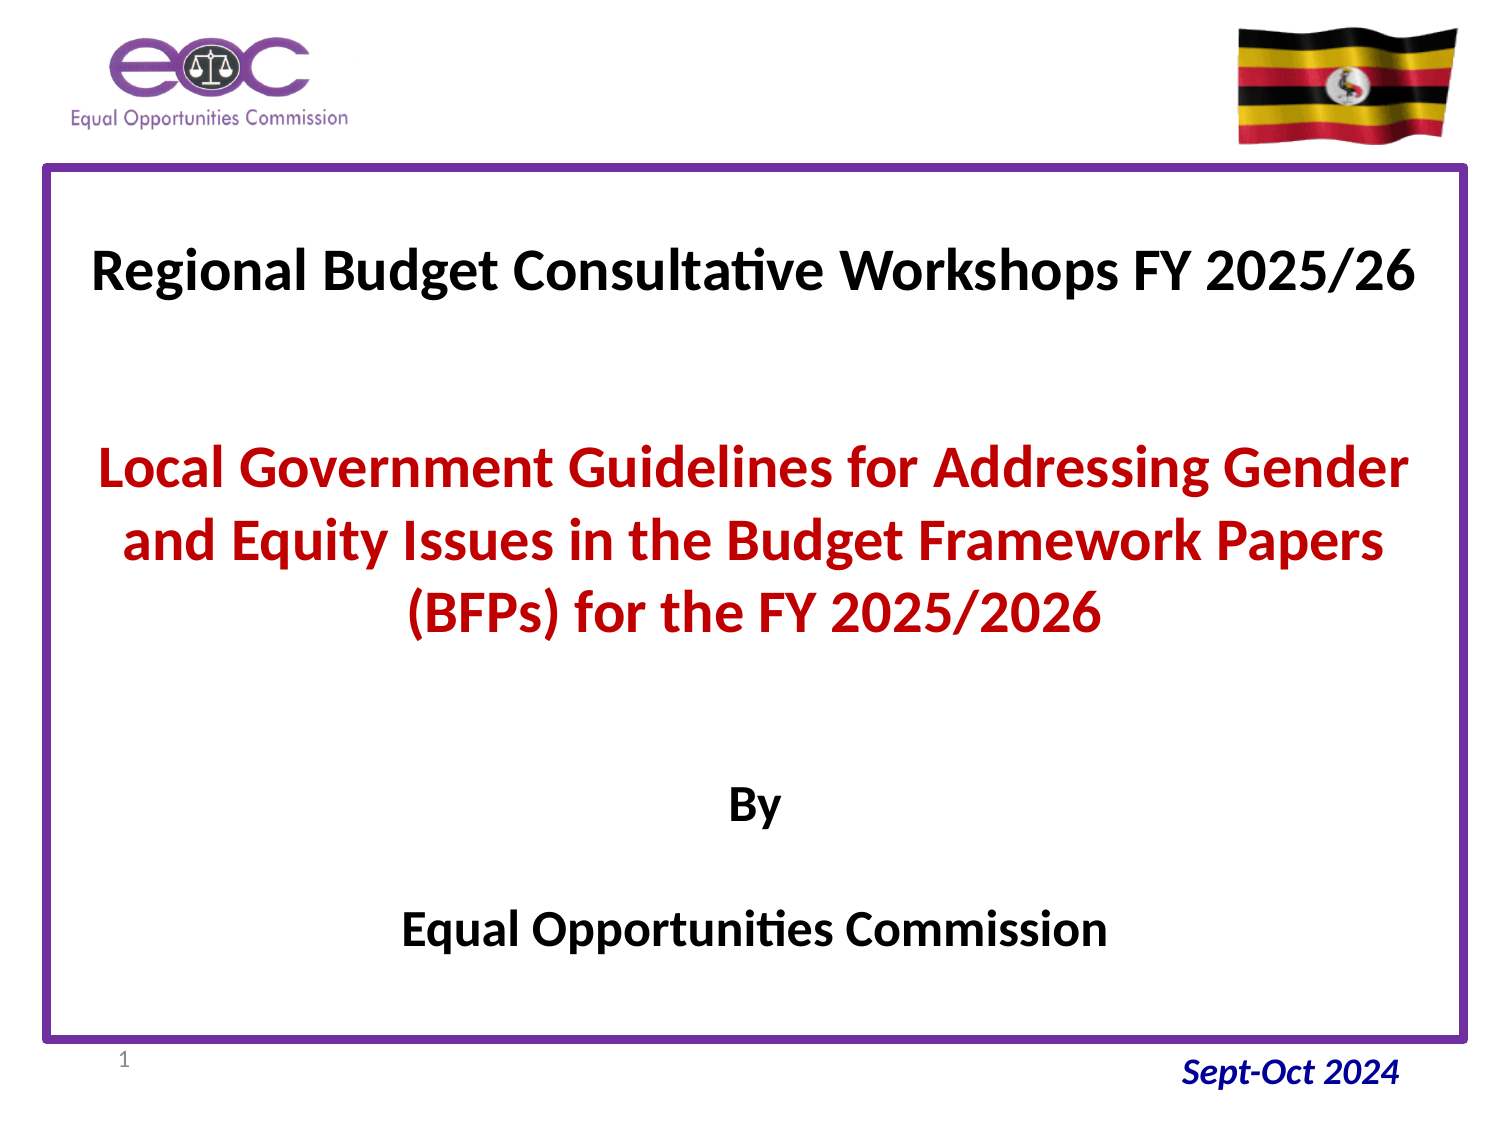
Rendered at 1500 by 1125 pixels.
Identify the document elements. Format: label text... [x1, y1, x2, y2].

slide_number 1 [70, 1040, 146, 1095]
picture [1237, 23, 1464, 150]
text_box Sept-Oct 2024 [1167, 1040, 1415, 1100]
text_box Regional Budget Consultative Workshops FY 2025/26 Local Government Guidelines for Addressing Gender and Equity Issues in the Budget Framework Papers (BFPs) for the FY 2025/2026 By Equal Opportunities Commission [46, 167, 1464, 1040]
picture [46, 23, 385, 145]
